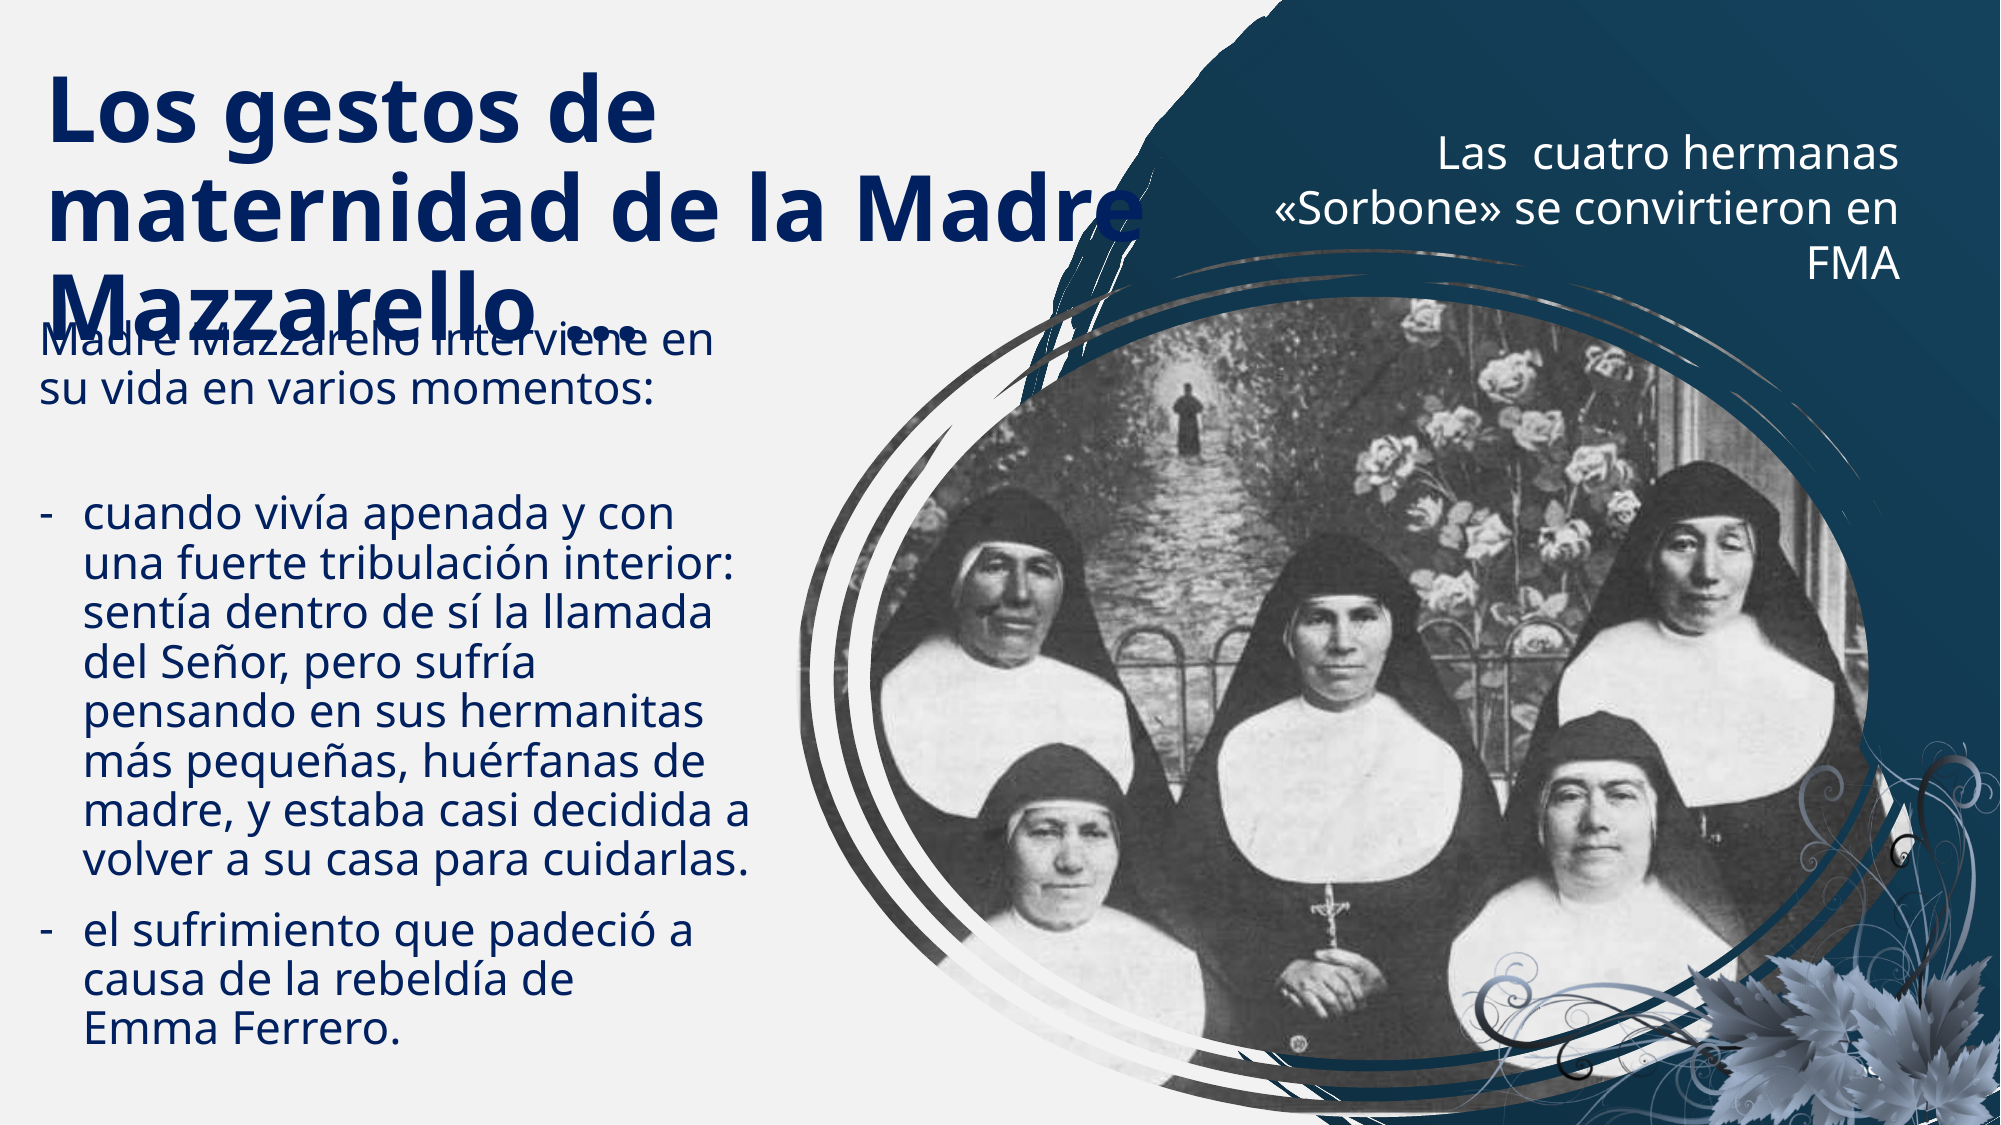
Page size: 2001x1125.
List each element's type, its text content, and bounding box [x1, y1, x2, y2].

text_box Las cuatro hermanas «Sorbone» se convirtieron en FMA [1241, 116, 1915, 248]
subtitle Los gestos de maternidad de la Madre Mazzarello … [45, 63, 1176, 296]
list Madre Mazzarello interviene en su vida en varios momentos: cuando vivía apenada y con una fuerte tribulación interior: sentía dentro de sí la llamada del Señor, pero sufría pensando en sus hermanitas más pequeñas, huérfanas de madre, y estaba casi decidida a volver a su casa para cuidarlas. el sufrimiento que padeció a causa de la rebeldía de Emma Ferrero. [39, 240, 759, 688]
picture [796, 248, 2000, 1125]
